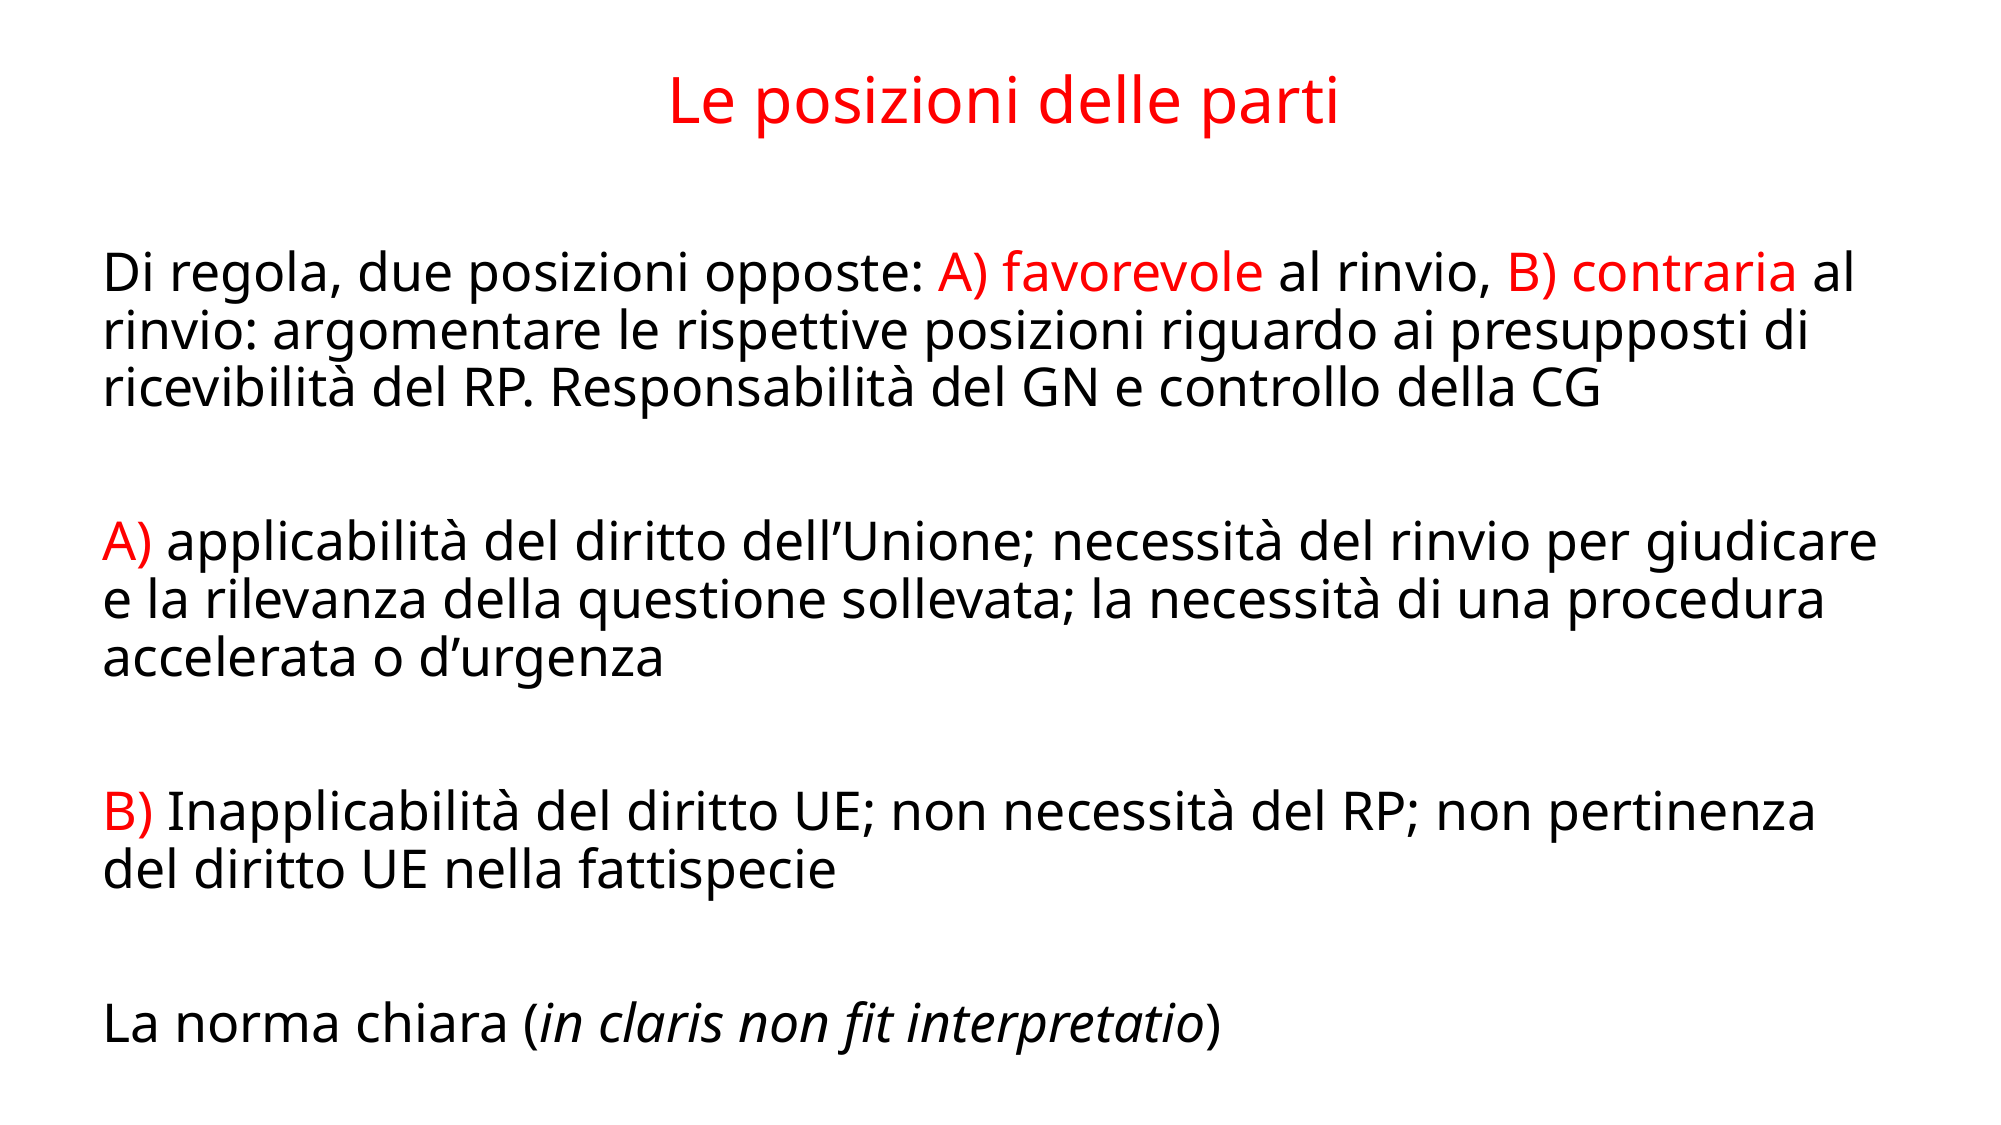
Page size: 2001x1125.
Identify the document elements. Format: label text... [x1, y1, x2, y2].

list Di regola, due posizioni opposte: A) favorevole al rinvio, B) contraria al rinvio: argomentare le rispettive posizioni riguardo ai presupposti di ricevibilità del RP. Responsabilità del GN e controllo della CG A) applicabilità del diritto dell’Unione; necessità del rinvio per giudicare e la rilevanza della questione sollevata; la necessità di una procedura accelerata o d’urgenza B) Inapplicabilità del diritto UE; non necessità del RP; non pertinenza del diritto UE nella fattispecie La norma chiara (in claris non fit interpretatio) [87, 237, 1923, 1066]
title Le posizioni delle parti [162, 59, 1863, 145]
